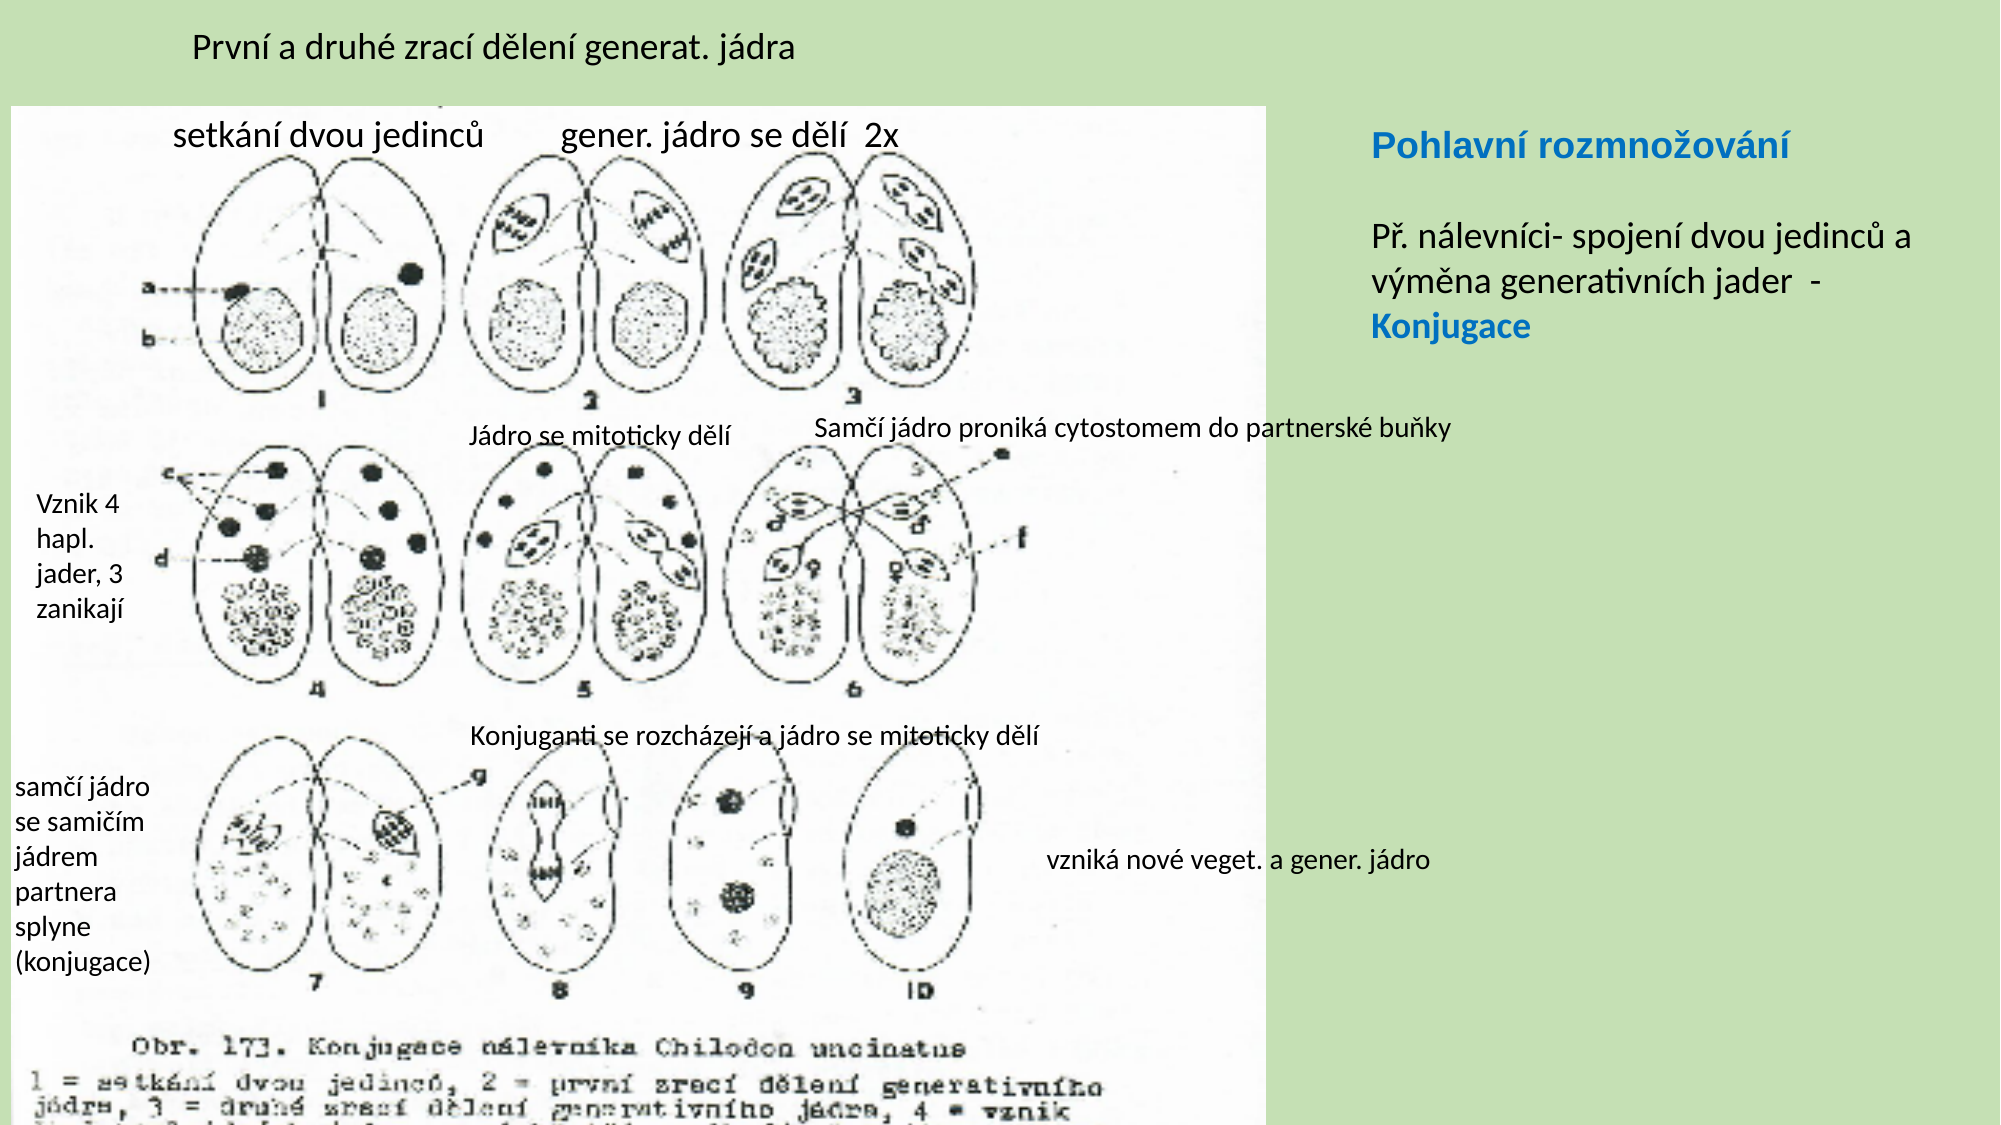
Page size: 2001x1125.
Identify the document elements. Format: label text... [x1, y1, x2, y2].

text_box Pohlavní rozmnožování Př. nálevníci- spojení dvou jedinců a výměna generativních jader - Konjugace [1356, 113, 1944, 354]
text_box setkání dvou jedinců [157, 102, 500, 106]
picture [11, 106, 1266, 1125]
text_box vzniká nové veget. a gener. jádro [1266, 832, 1446, 883]
text_box gener. jádro se dělí 2x [545, 102, 915, 106]
text_box Samčí jádro proniká cytostomem do partnerské buňky [1266, 401, 1467, 452]
text_box První a druhé zrací dělení generat. jádra [177, 14, 1754, 75]
text_box samčí jádro se samičím jádrem partnera splyne (konjugace) [0, 759, 11, 985]
